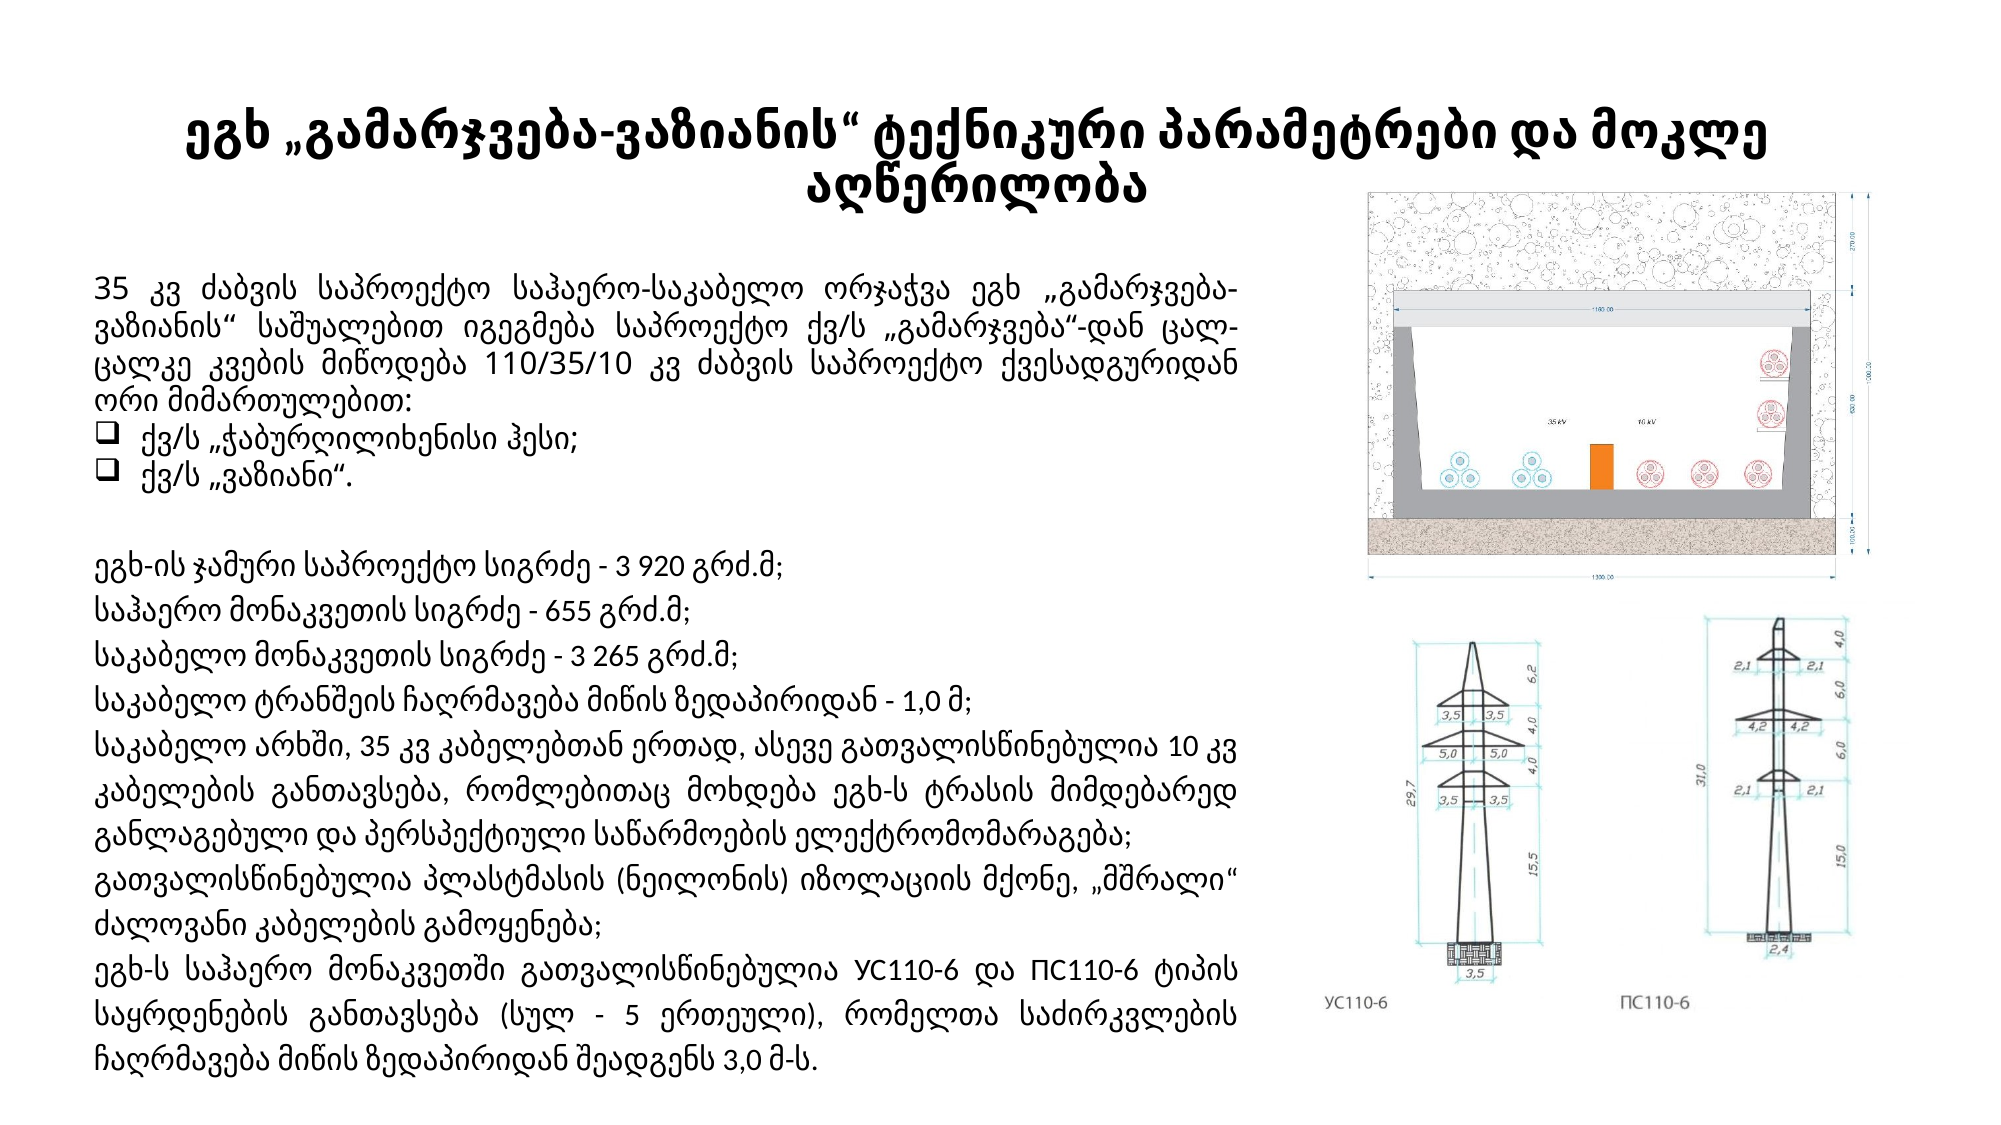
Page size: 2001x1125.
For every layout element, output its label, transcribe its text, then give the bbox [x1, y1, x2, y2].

text_box 35 კვ ძაბვის საპროექტო საჰაერო-საკაბელო ორჯაჭვა ეგხ „გამარჯვება-ვაზიანის“ საშუალებით იგეგმება საპროექტო ქვ/ს „გამარჯვება“-დან ცალ-ცალკე კვების მიწოდება 110/35/10 კვ ძაბვის საპროექტო ქვესადგურიდან ორი მიმართულებით: ქვ/ს „ჭაბურღილიხენისი ჰესი; ქვ/ს „ვაზიანი“. ეგხ-ის ჯამური საპროექტო სიგრძე - 3 920 გრძ.მ; საჰაერო მონაკვეთის სიგრძე - 655 გრძ.მ; საკაბელო მონაკვეთის სიგრძე - 3 265 გრძ.მ; საკაბელო ტრანშეის ჩაღრმავება მიწის ზედაპირიდან - 1,0 მ; საკაბელო არხში, 35 კვ კაბელებთან ერთად, ასევე გათვალისწინებულია 10 კვ კაბელების განთავსება, რომლებითაც მოხდება ეგხ-ს ტრასის მიმდებარედ განლაგებული და პერსპექტიული საწარმოების ელექტრომომარაგება; გათვალისწინებულია პლასტმასის (ნეილონის) იზოლაციის მქონე, „მშრალი“ ძალოვანი კაბელების გამოყენება; ეგხ-ს საჰაერო მონაკვეთში გათვალისწინებულია УС110-6 და ПС110-6 ტიპის საყრდენების განთავსება (სულ - 5 ერთეული), რომელთა საძირკვლების ჩაღრმავება მიწის ზედაპირიდან შეადგენს 3,0 მ-ს. [79, 260, 1254, 1084]
text_box [59, 42, 1835, 231]
text_box ეგხ „გამარჯვება-ვაზიანის“ ტექნიკური პარამეტრები და მოკლე აღწერილობა [119, 97, 1835, 260]
picture [1212, 148, 1986, 1072]
